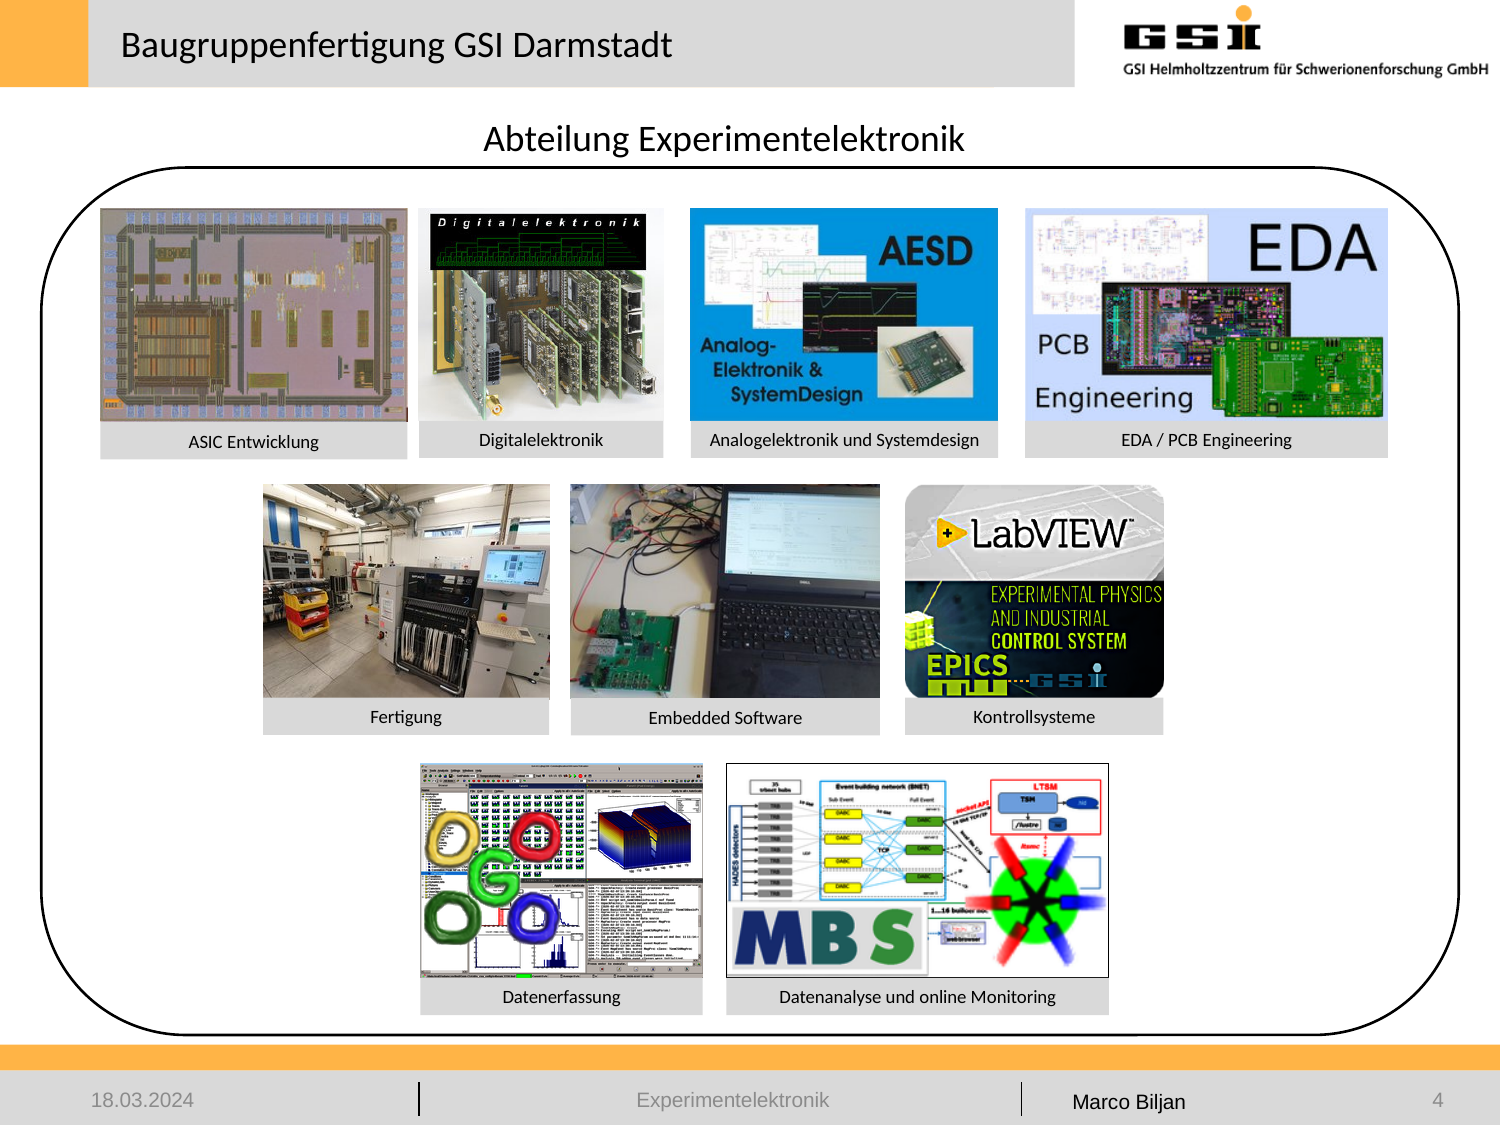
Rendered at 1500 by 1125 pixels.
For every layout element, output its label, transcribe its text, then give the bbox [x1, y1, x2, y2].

picture [1116, 2, 1495, 84]
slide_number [75, 1082, 266, 1117]
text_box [100, 207, 408, 461]
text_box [726, 763, 1110, 1016]
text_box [262, 484, 550, 736]
text_box [39, 165, 1461, 1038]
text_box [418, 207, 664, 459]
text_box Baugruppenfertigung GSI Darmstadt [106, 12, 762, 117]
slide_number 4 [1293, 1082, 1459, 1117]
text_box Abteilung Experimentelektronik [446, 106, 1002, 165]
footer Experimentelektronik [572, 1082, 894, 1116]
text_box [420, 762, 703, 1016]
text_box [690, 207, 999, 459]
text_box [570, 484, 881, 737]
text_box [1024, 207, 1389, 459]
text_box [904, 484, 1164, 736]
